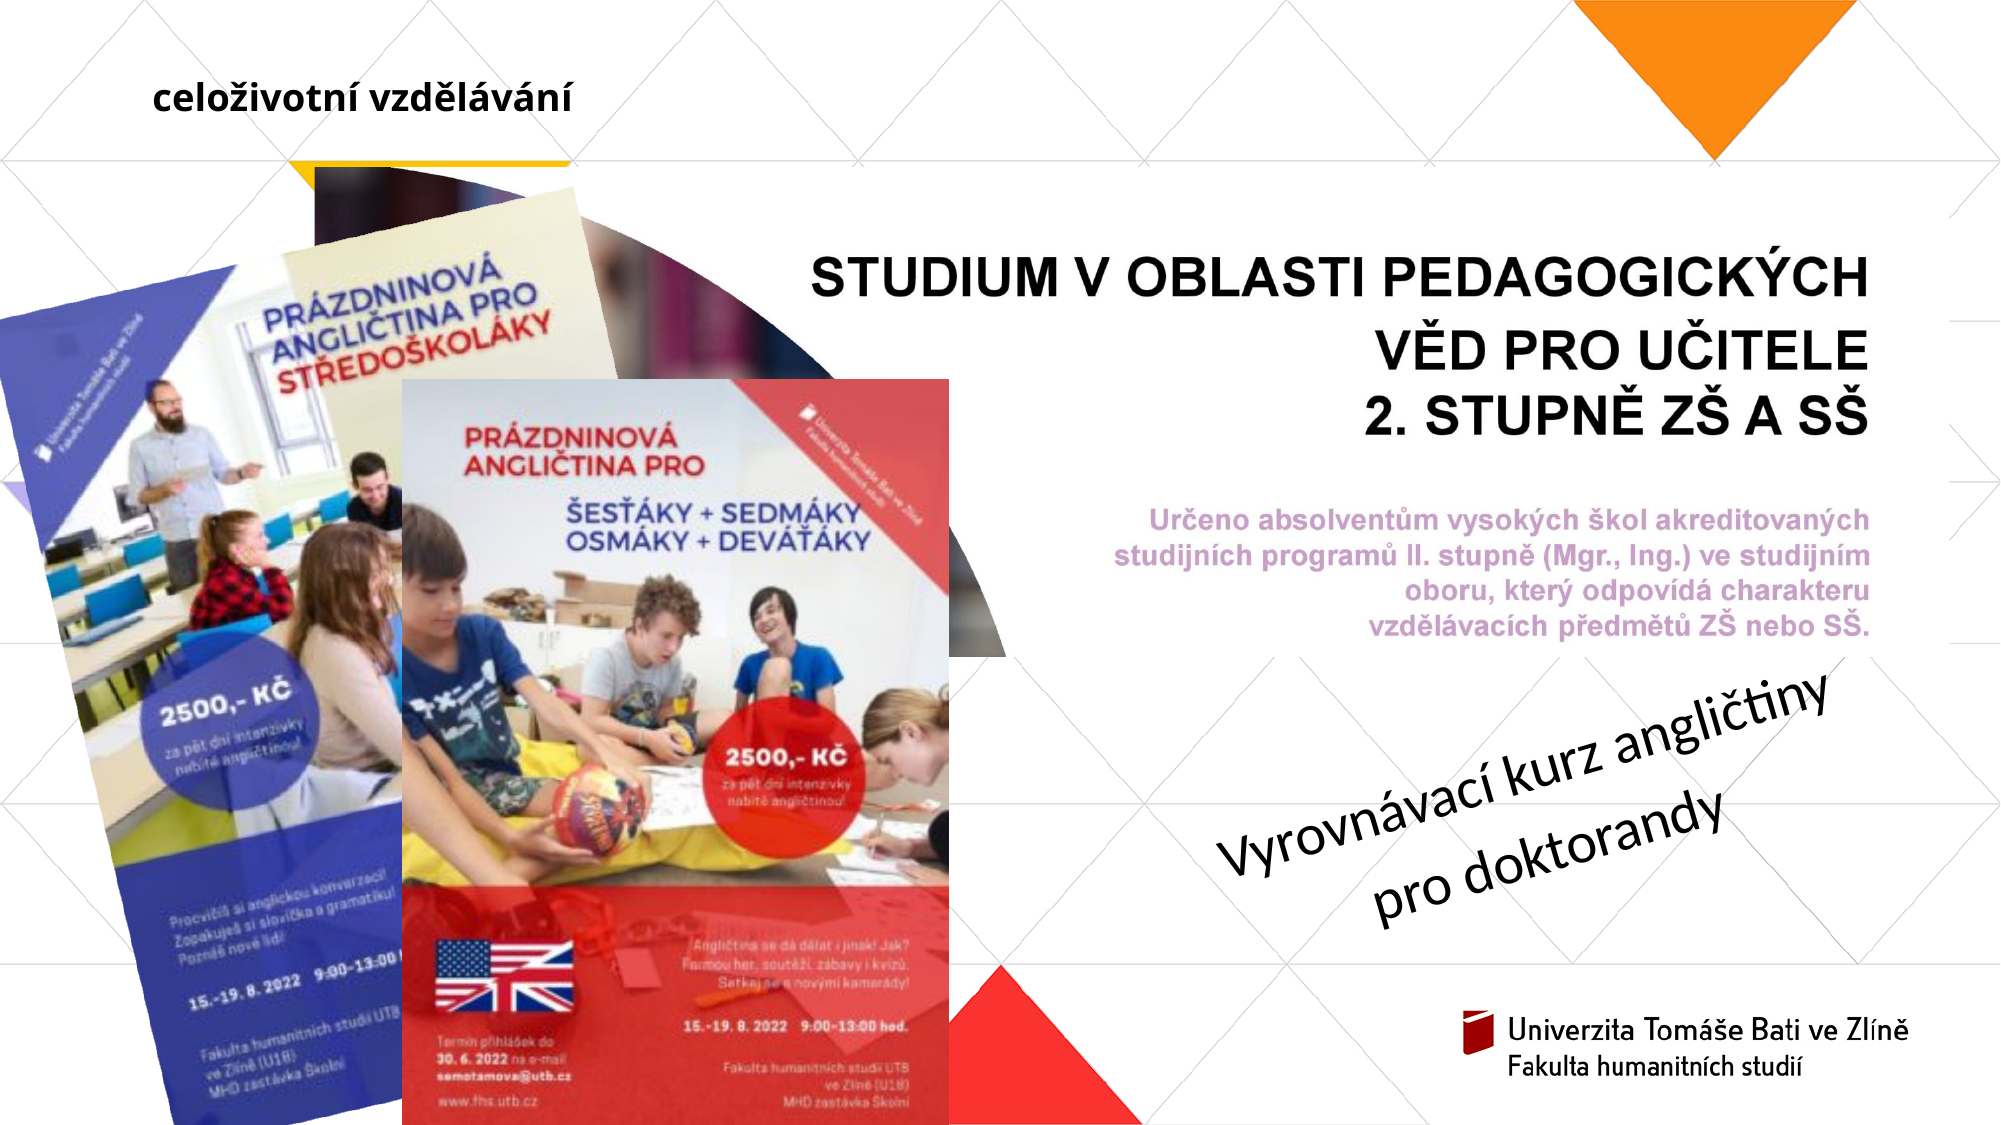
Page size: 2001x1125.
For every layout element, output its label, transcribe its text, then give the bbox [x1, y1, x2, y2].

title celoživotní vzdělávání [137, 20, 1938, 129]
picture [0, 0, 2001, 1125]
list Vyrovnávací kurz angličtiny pro doktorandy [1037, 592, 2000, 1040]
